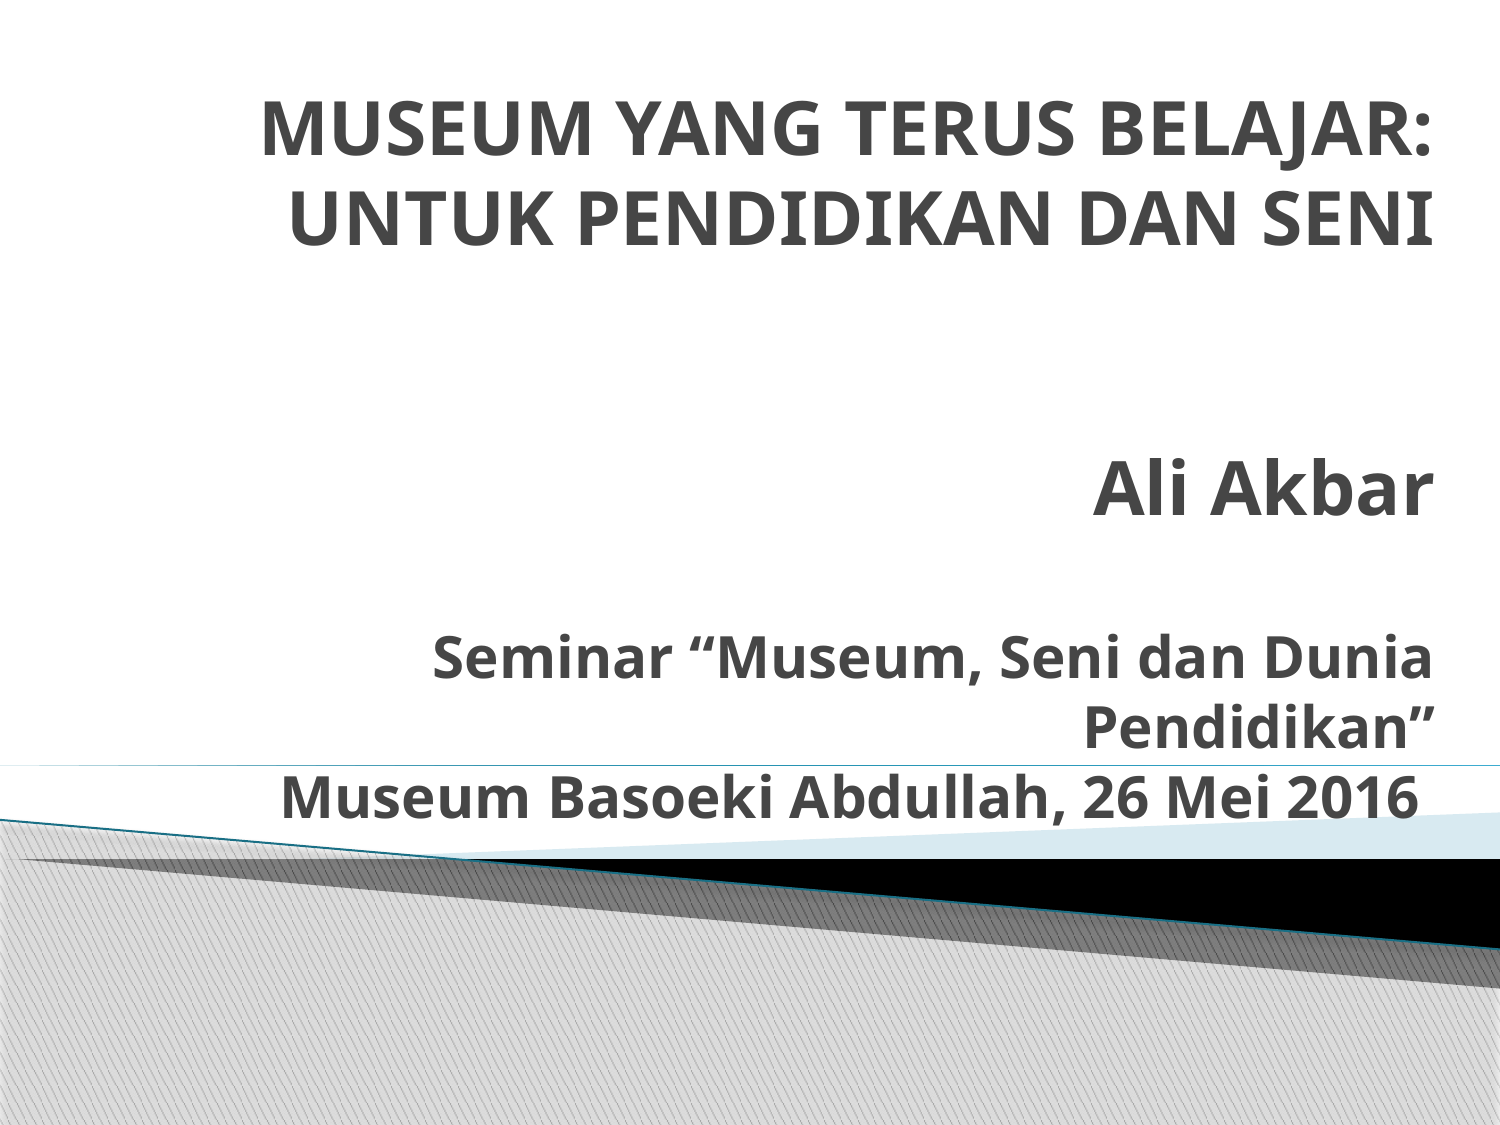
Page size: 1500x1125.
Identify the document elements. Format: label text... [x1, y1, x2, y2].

picture [5, 859, 1500, 989]
title MUSEUM YANG TERUS BELAJAR: UNTUK PENDIDIKAN DAN SENI Ali Akbar Seminar “Museum, Seni dan Dunia Pendidikan” Museum Basoeki Abdullah, 26 Mei 2016 [50, 12, 1450, 838]
